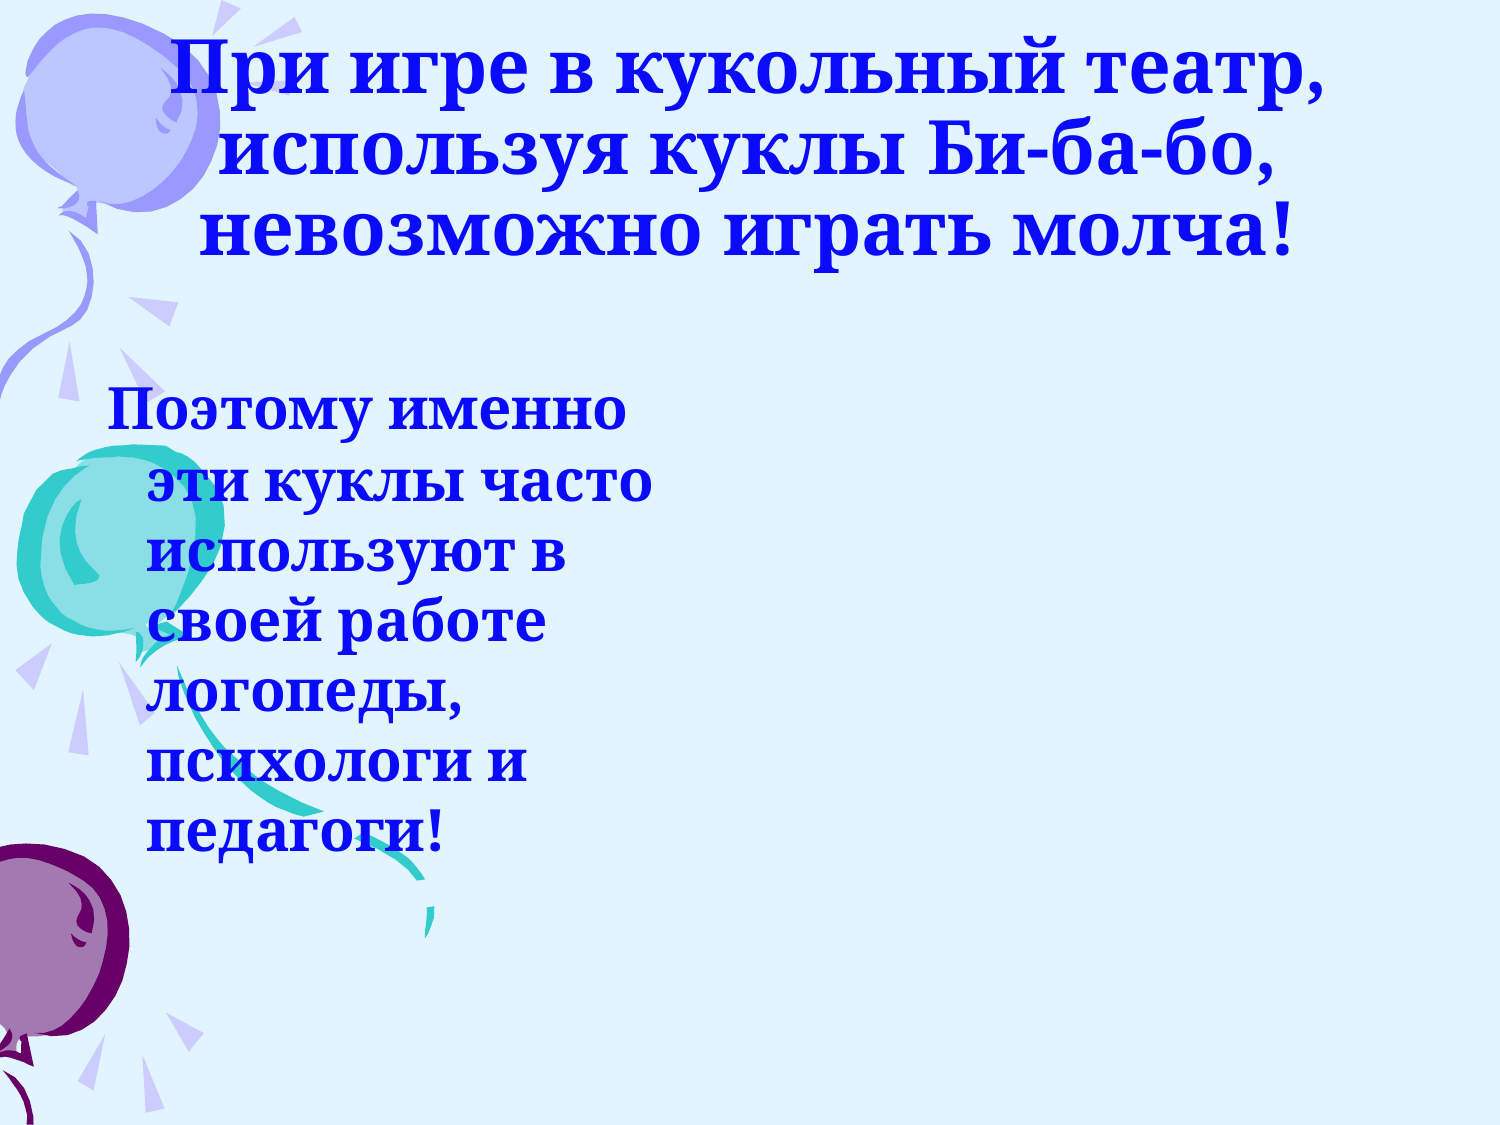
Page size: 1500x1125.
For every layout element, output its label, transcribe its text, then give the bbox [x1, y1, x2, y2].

title При игре в кукольный театр, используя куклы Би-ба-бо, невозможно играть молча! [72, 54, 1425, 279]
list Поэтому именно эти куклы часто используют в своей работе логопеды, психологи и педагоги! [75, 262, 738, 1094]
